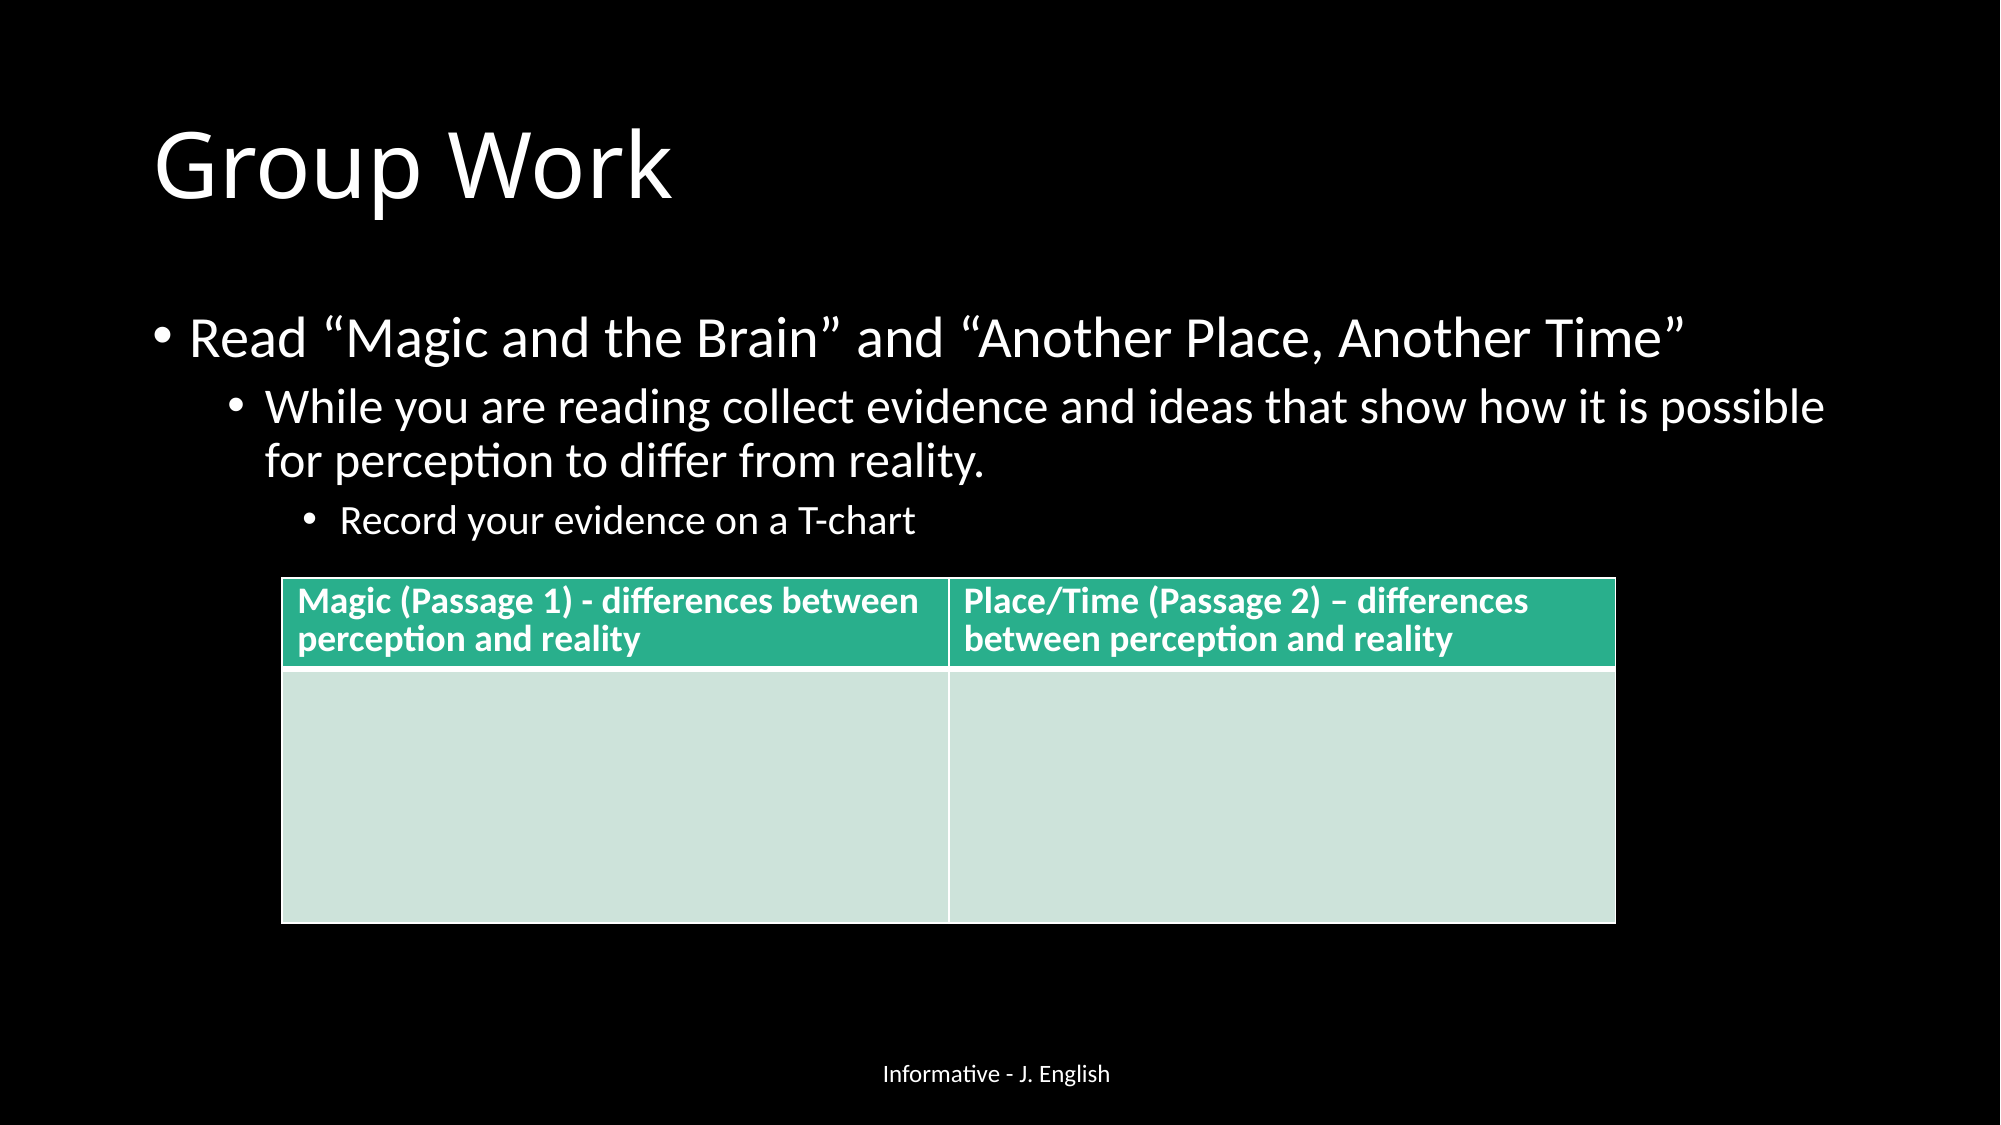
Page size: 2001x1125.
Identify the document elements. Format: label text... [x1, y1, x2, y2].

table_header Magic (Passage 1) - differences between perception and reality [283, 579, 948, 666]
table_header Place/Time (Passage 2) – differences between perception and reality [950, 579, 1615, 666]
table_cell [283, 672, 948, 922]
footer Informative - J. English [662, 1042, 1338, 1103]
title Group Work [137, 59, 1863, 278]
list Read “Magic and the Brain” and “Another Place, Another Time” While you are reading collect evidence and ideas that show how it is possible for perception to differ from reality. Record your evidence on a T-chart [137, 299, 1863, 1014]
table_cell [950, 672, 1615, 922]
